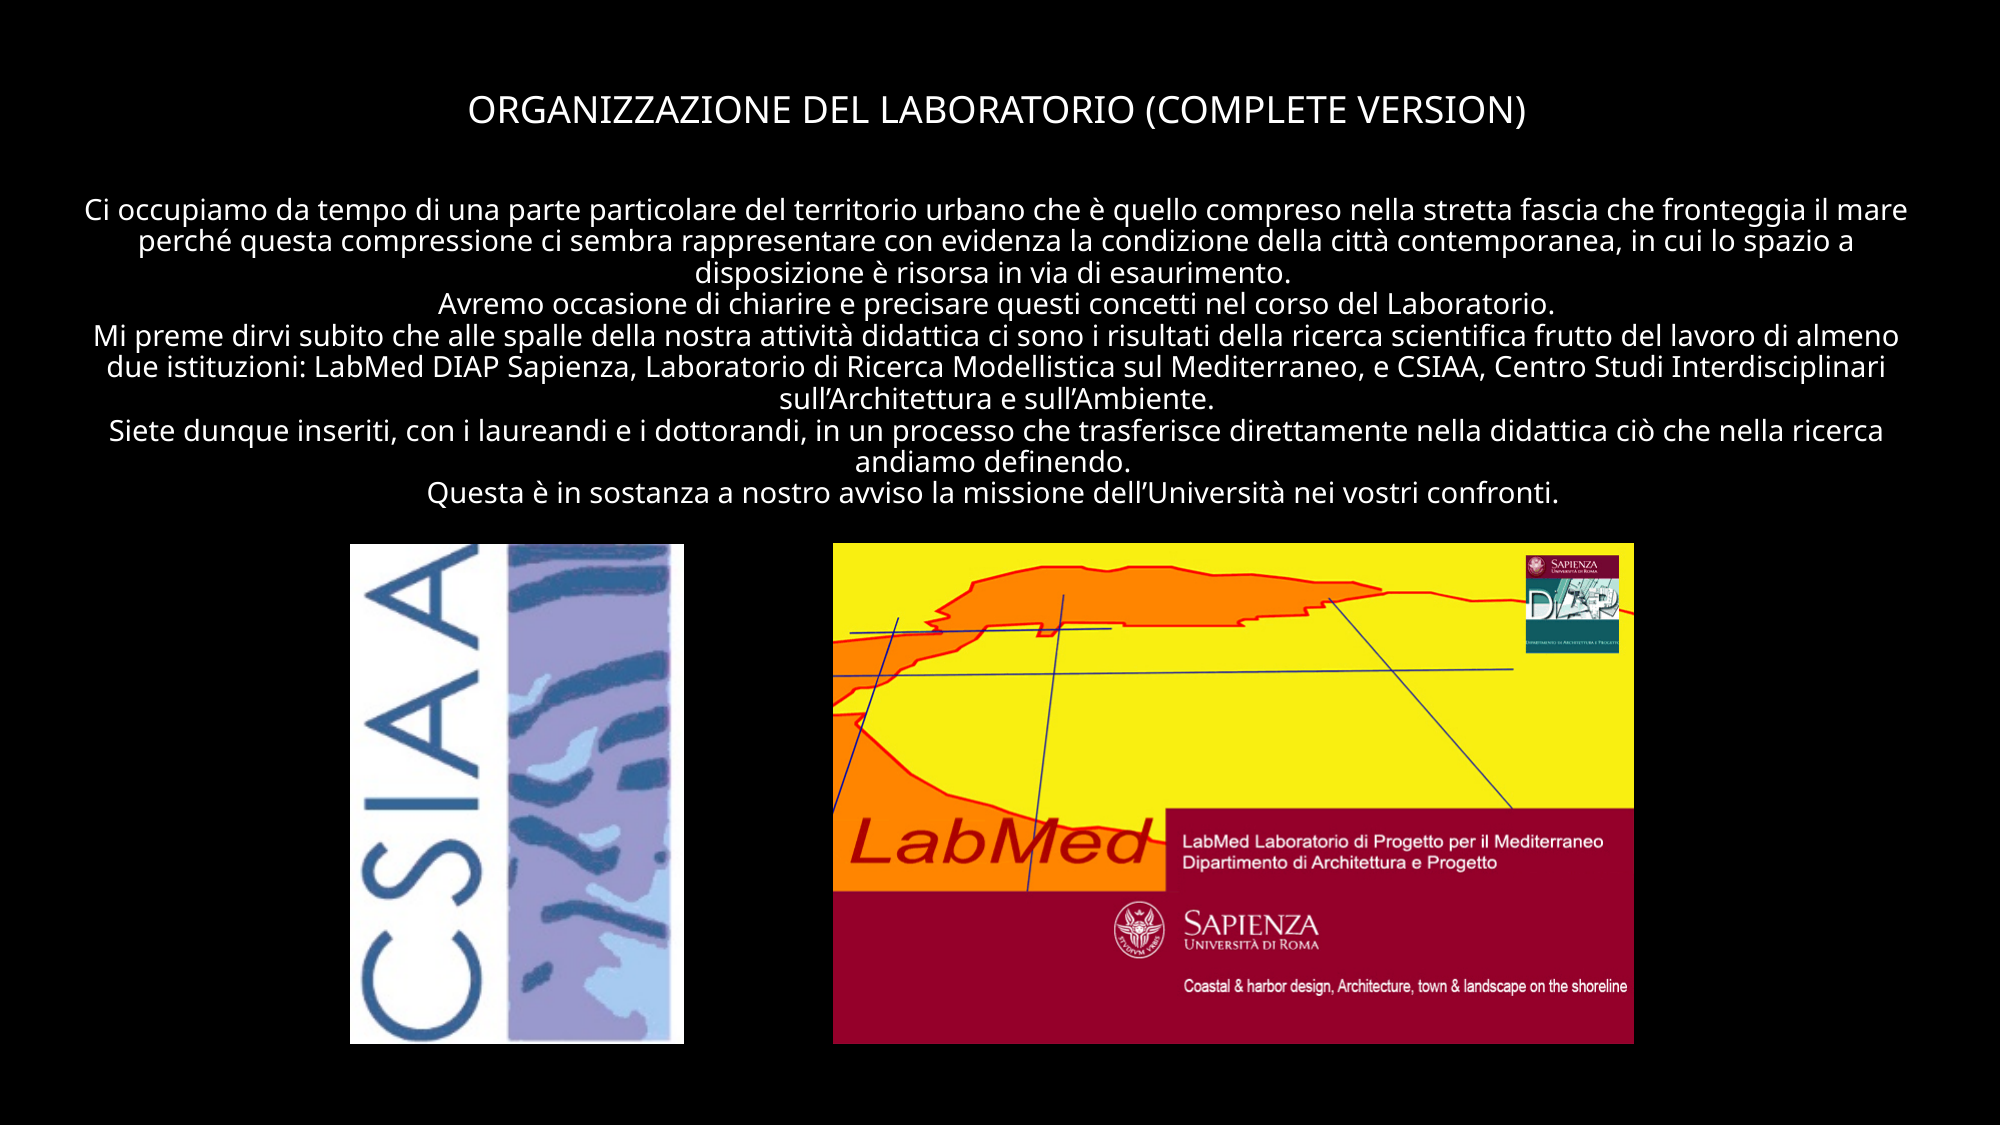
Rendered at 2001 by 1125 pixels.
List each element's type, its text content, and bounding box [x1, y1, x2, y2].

picture [349, 544, 684, 1044]
picture [833, 543, 1634, 1044]
title ORGANIZZAZIONE DEL LABORATORIO (COMPLETE VERSION) Ci occupiamo da tempo di una parte particolare del territorio urbano che è quello compreso nella stretta fascia che fronteggia il mare perché questa compressione ci sembra rappresentare con evidenza la condizione della città contemporanea, in cui lo spazio a disposizione è risorsa in via di esaurimento. Avremo occasione di chiarire e precisare questi concetti nel corso del Laboratorio. Mi preme dirvi subito che alle spalle della nostra attività didattica ci sono i risultati della ricerca scientifica frutto del lavoro di almeno due istituzioni: LabMed DIAP Sapienza, Laboratorio di Ricerca Modellistica sul Mediterraneo, e CSIAA, Centro Studi Interdisciplinari sull’Architettura e sull’Ambiente. Siete dunque inseriti, con i laureandi e i dottorandi, in un processo che trasferisce direttamente nella didattica ciò che nella ricerca andiamo definendo. Questa è in sostanza a nostro avviso la missione dell’Università nei vostri confronti. [66, 0, 1928, 518]
